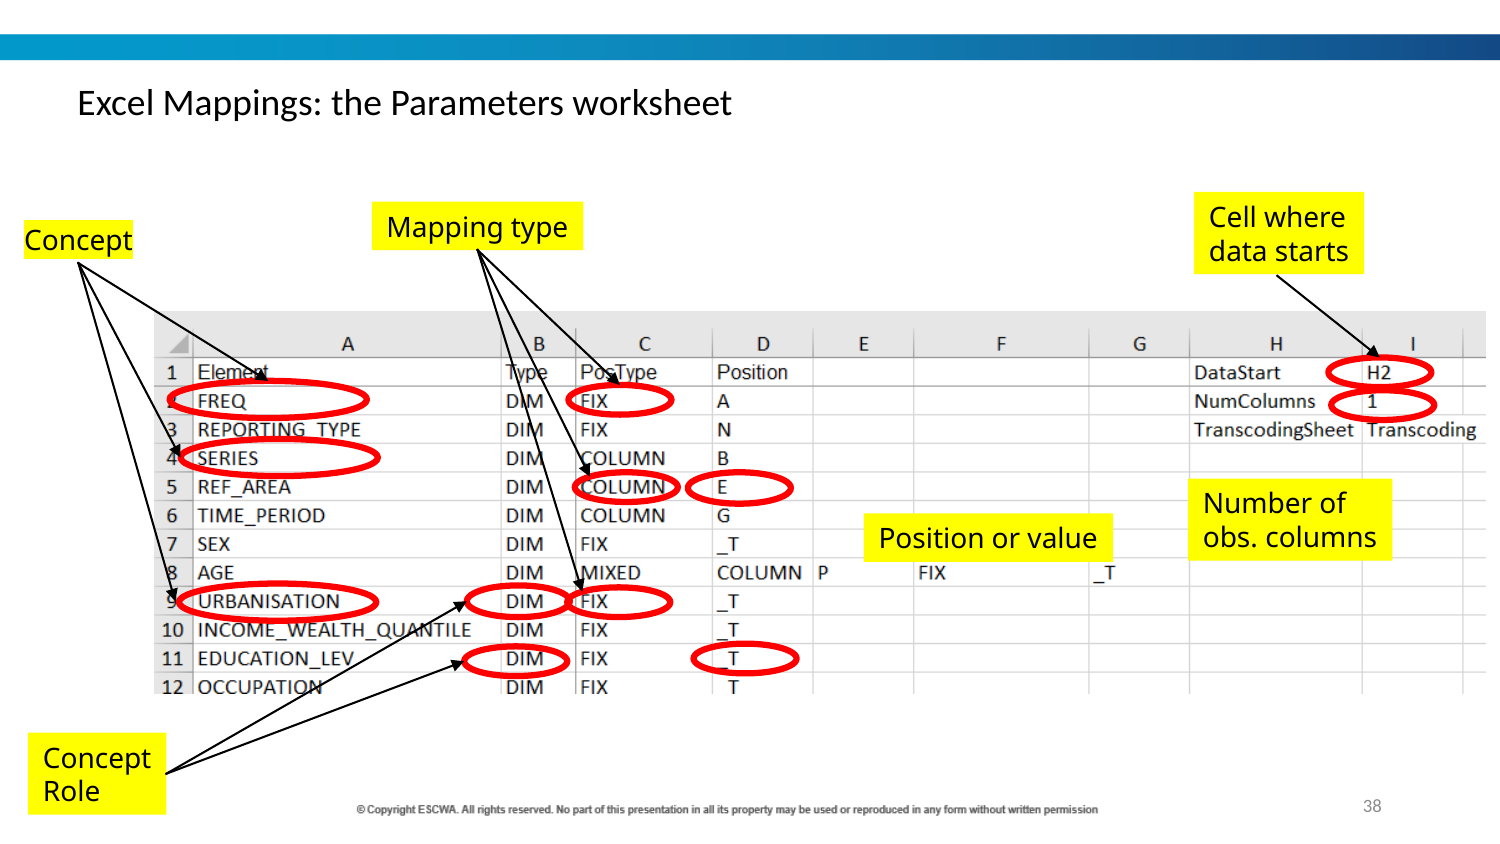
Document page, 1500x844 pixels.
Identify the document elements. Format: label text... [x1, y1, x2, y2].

text_box Concept Role [28, 732, 167, 815]
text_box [590, 250, 620, 385]
text_box Concept [9, 214, 148, 264]
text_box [1277, 275, 1380, 358]
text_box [477, 250, 583, 592]
text_box Cell where data starts [1194, 191, 1365, 275]
text_box Mapping type [371, 201, 584, 251]
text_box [170, 601, 467, 775]
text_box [176, 381, 181, 458]
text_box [170, 661, 465, 775]
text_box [78, 263, 176, 602]
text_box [176, 263, 269, 381]
text_box Excel Mappings: the Parameters worksheet [62, 70, 1138, 131]
picture [0, 0, 1500, 844]
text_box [583, 250, 590, 477]
slide_number 38 [1059, 782, 1397, 827]
